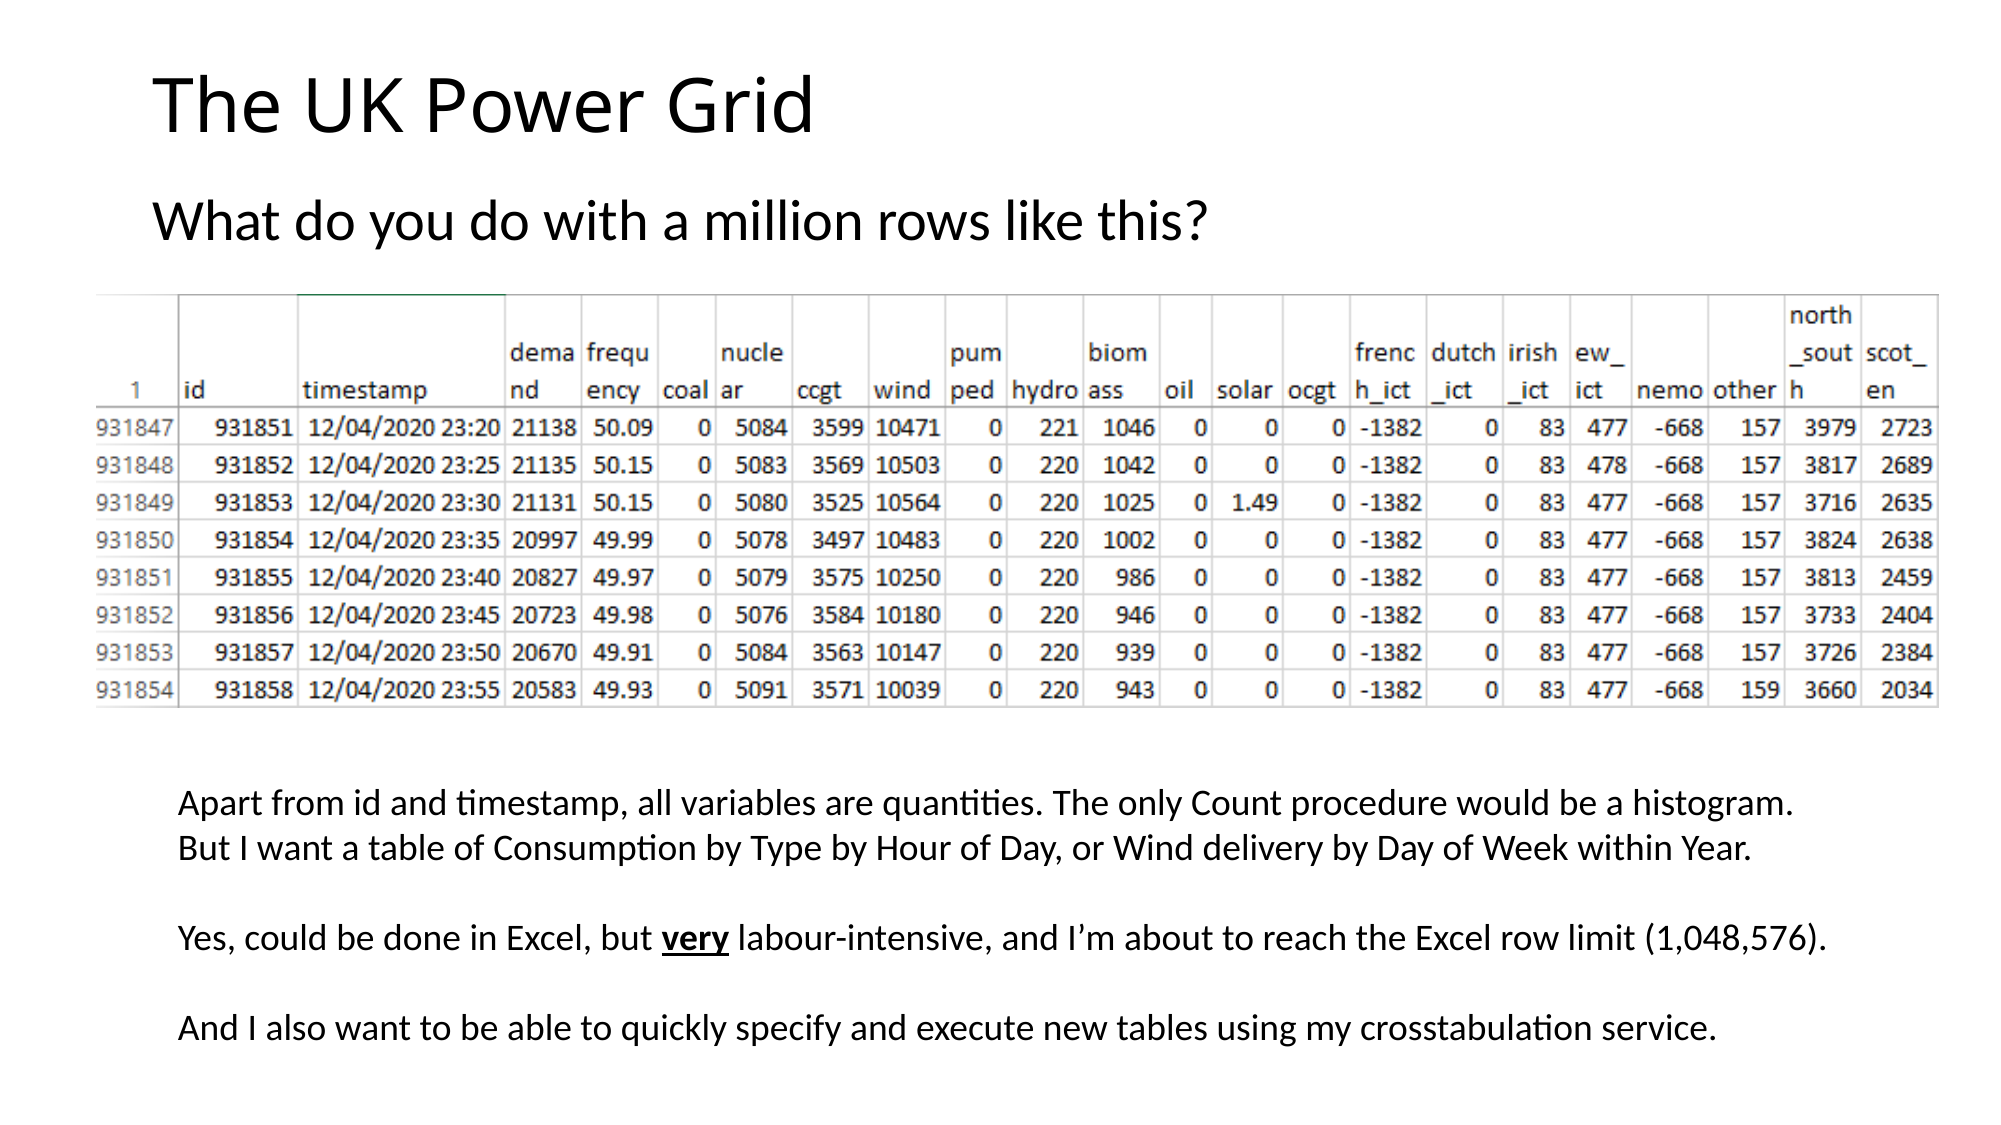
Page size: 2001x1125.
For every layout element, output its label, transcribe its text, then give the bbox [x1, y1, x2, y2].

text_box Apart from id and timestamp, all variables are quantities. The only Count procedure would be a histogram. But I want a table of Consumption by Type by Hour of Day, or Wind delivery by Day of Week within Year. Yes, could be done in Excel, but very labour-intensive, and I’m about to reach the Excel row limit (1,048,576). And I also want to be able to quickly specify and execute new tables using my crosstabulation service. [163, 770, 1844, 1056]
list What do you do with a million rows like this? [137, 182, 1863, 270]
picture [96, 294, 1939, 708]
title The UK Power Grid [137, 59, 1863, 157]
